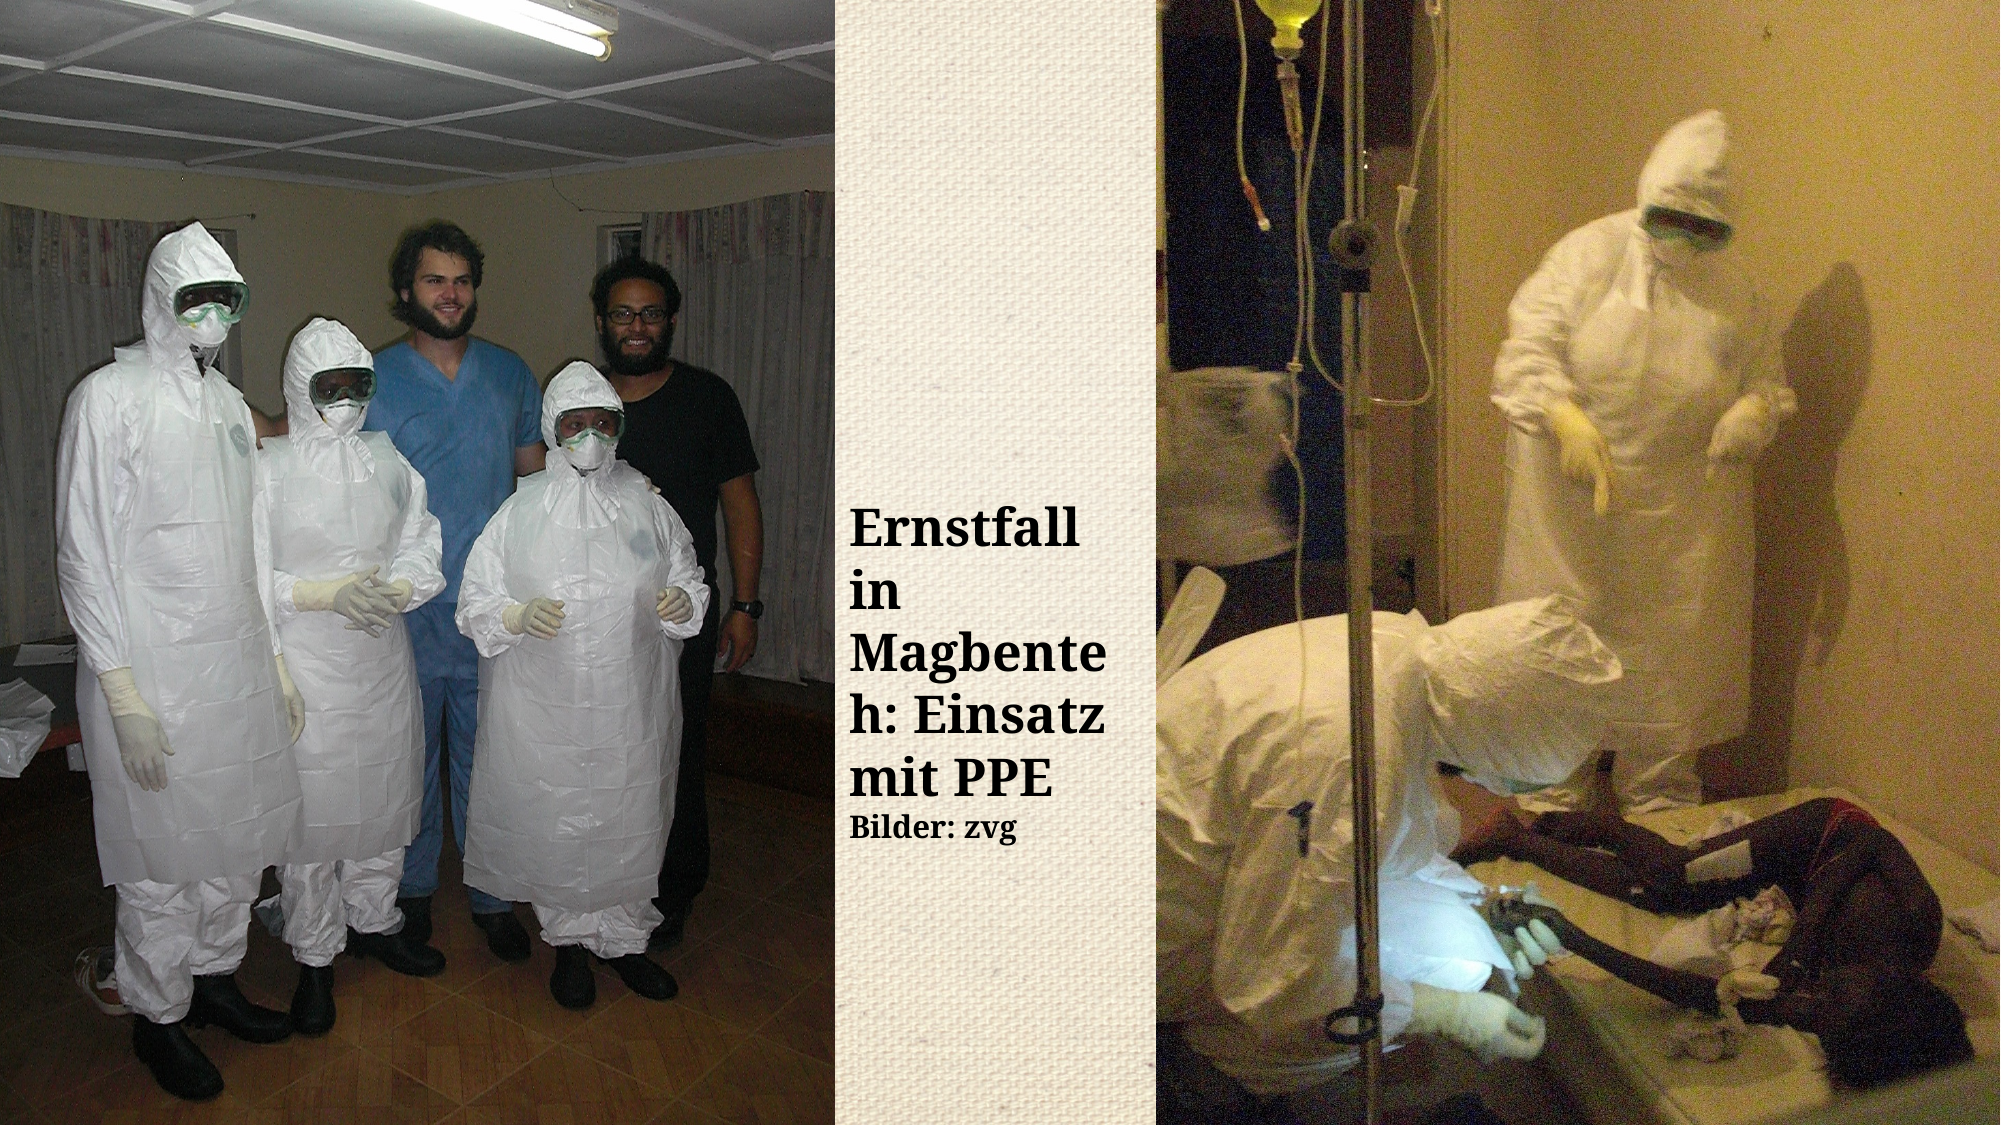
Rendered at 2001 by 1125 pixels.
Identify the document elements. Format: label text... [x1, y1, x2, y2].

picture [0, 0, 2001, 1125]
text_box Ernstfall in Magbenteh: Einsatz mit PPE Bilder: zvg [835, 487, 1155, 852]
